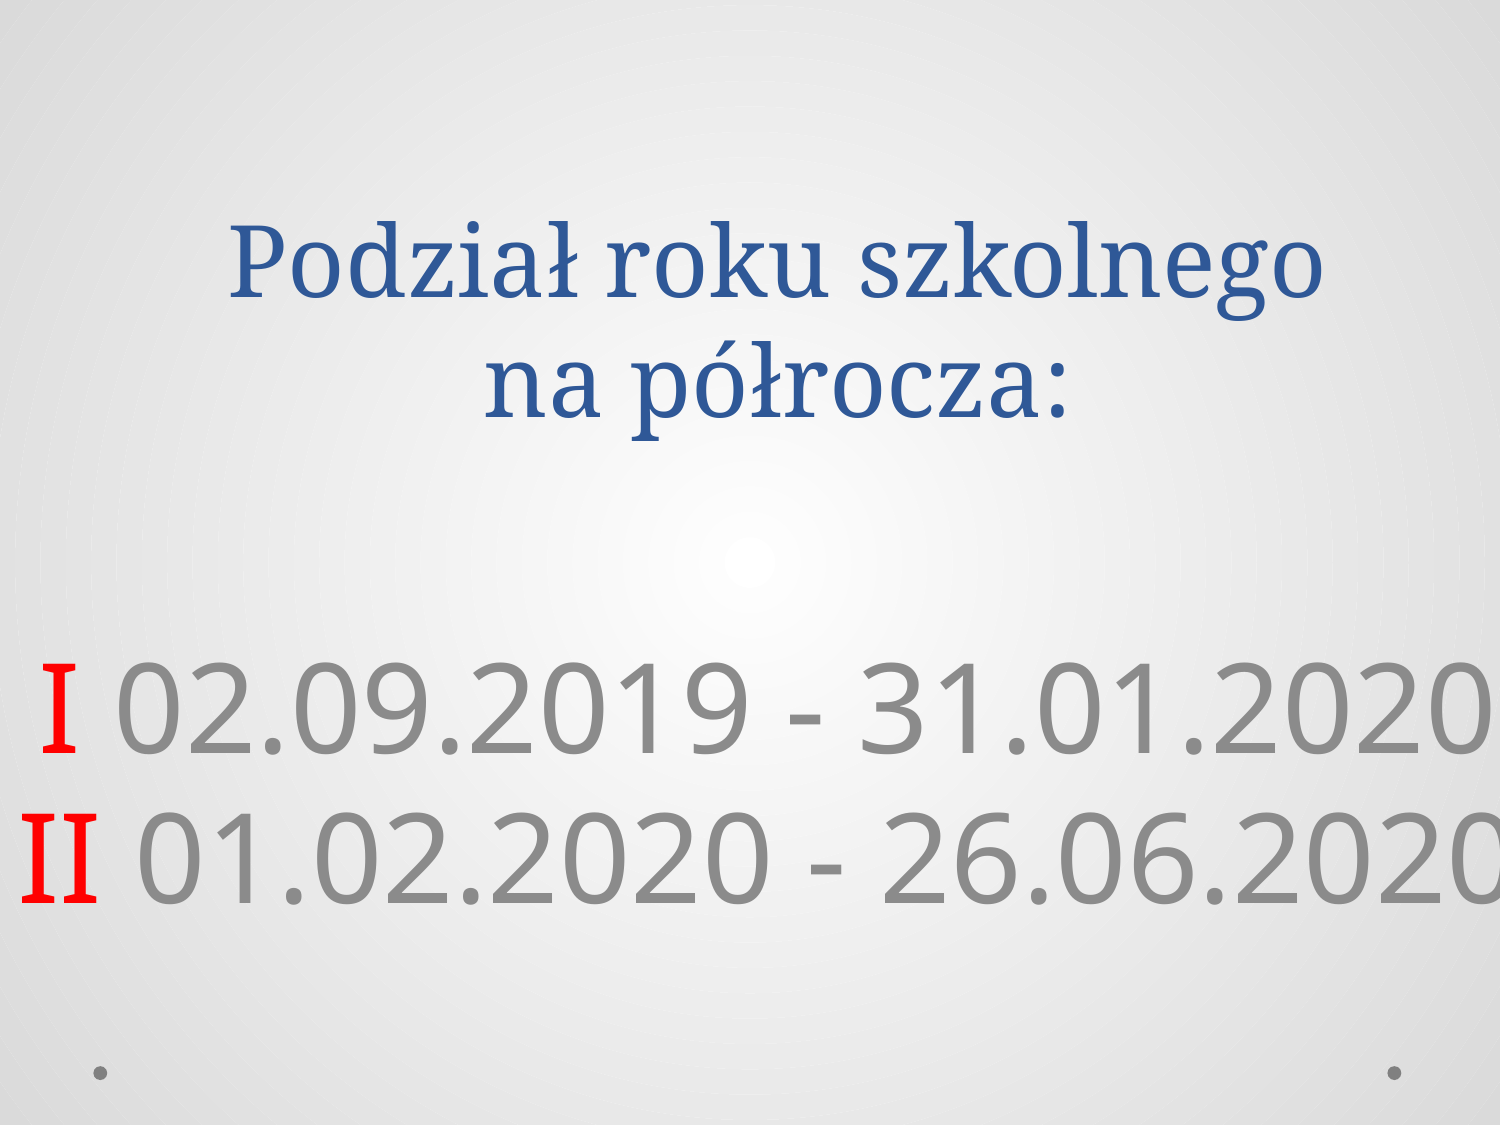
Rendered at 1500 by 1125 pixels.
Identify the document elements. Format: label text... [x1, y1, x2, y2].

subtitle I 02.09.2019 - 31.01.2020 II 01.02.2020 - 26.06.2020 [0, 621, 1500, 997]
title Podział roku szkolnego na półrocza: [159, 160, 1397, 621]
